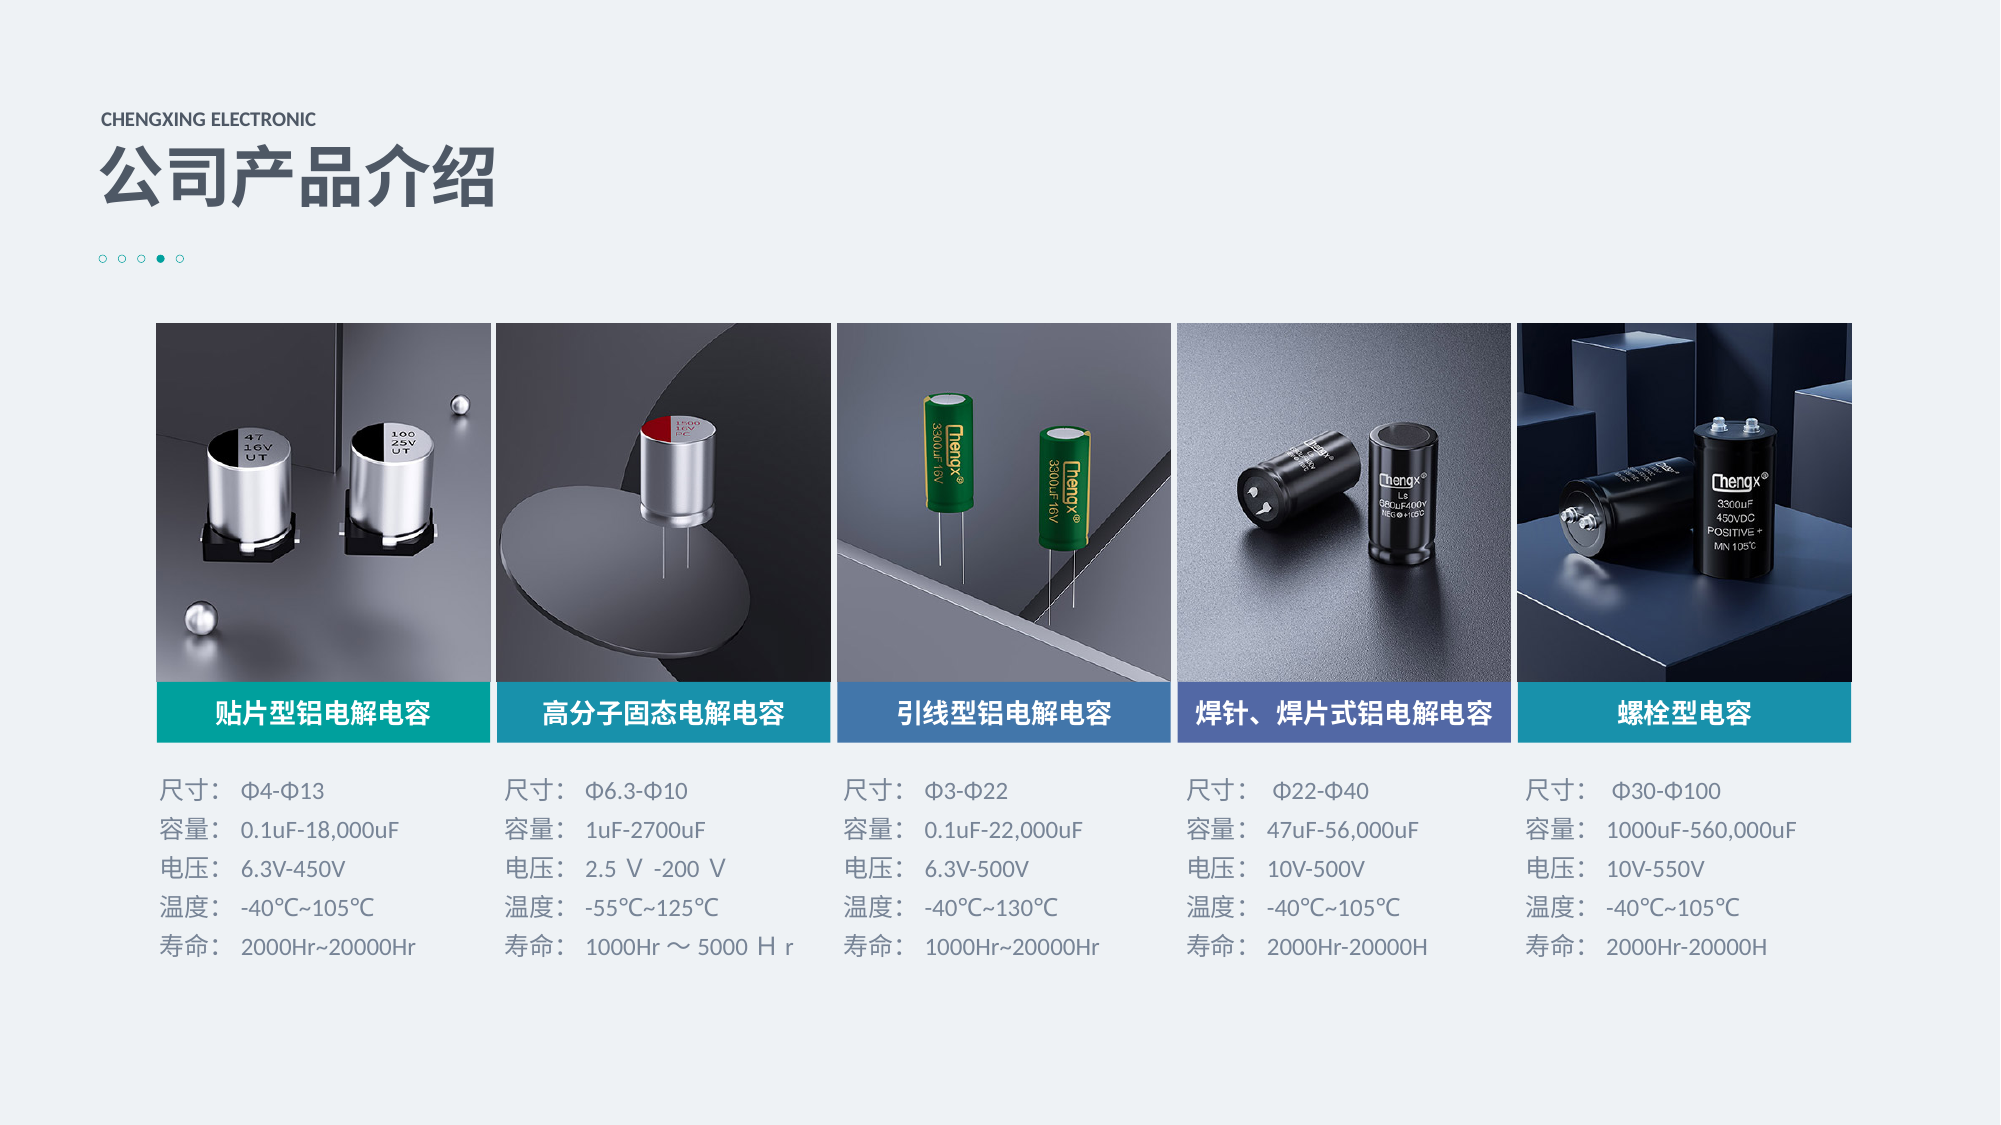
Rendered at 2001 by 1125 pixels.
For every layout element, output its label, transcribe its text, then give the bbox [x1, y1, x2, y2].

picture [837, 323, 1171, 681]
text_box 尺寸： Φ30-Φ100 容量：1000uF-560,000uF 电压：10V-550V 温度：-40℃~105℃ 寿命：2000Hr-20000H [1510, 758, 1932, 968]
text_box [156, 681, 1511, 743]
picture [1177, 323, 1511, 681]
text_box 尺寸：Φ6.3-Φ10 容量：1uF-2700uF 电压：2.5Ｖ-200Ｖ 温度：-55℃~125℃ 寿命：1000Hr～5000Ｈr [489, 758, 828, 968]
text_box 尺寸：Φ3-Φ22 容量：0.1uF-22,000uF 电压：6.3V-500V 温度：-40℃~130℃ 寿命：1000Hr~20000Hr [828, 758, 1171, 968]
text_box CHENGXING ELECTRONIC [86, 97, 332, 138]
picture [496, 323, 831, 681]
text_box 尺寸： Φ22-Φ40 容量：47uF-56,000uF 电压：10V-500V 温度：-40℃~105℃ 寿命：2000Hr-20000H [1171, 758, 1510, 968]
text_box 尺寸：Φ4-Φ13 容量：0.1uF-18,000uF 电压：6.3V-450V 温度：-40℃~105℃ 寿命：2000Hr~20000Hr [145, 758, 489, 968]
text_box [98, 254, 184, 263]
text_box 螺栓型电容 [1517, 682, 1852, 744]
picture [156, 323, 491, 681]
picture [1517, 323, 1852, 682]
text_box 公司产品介绍 [82, 127, 513, 223]
